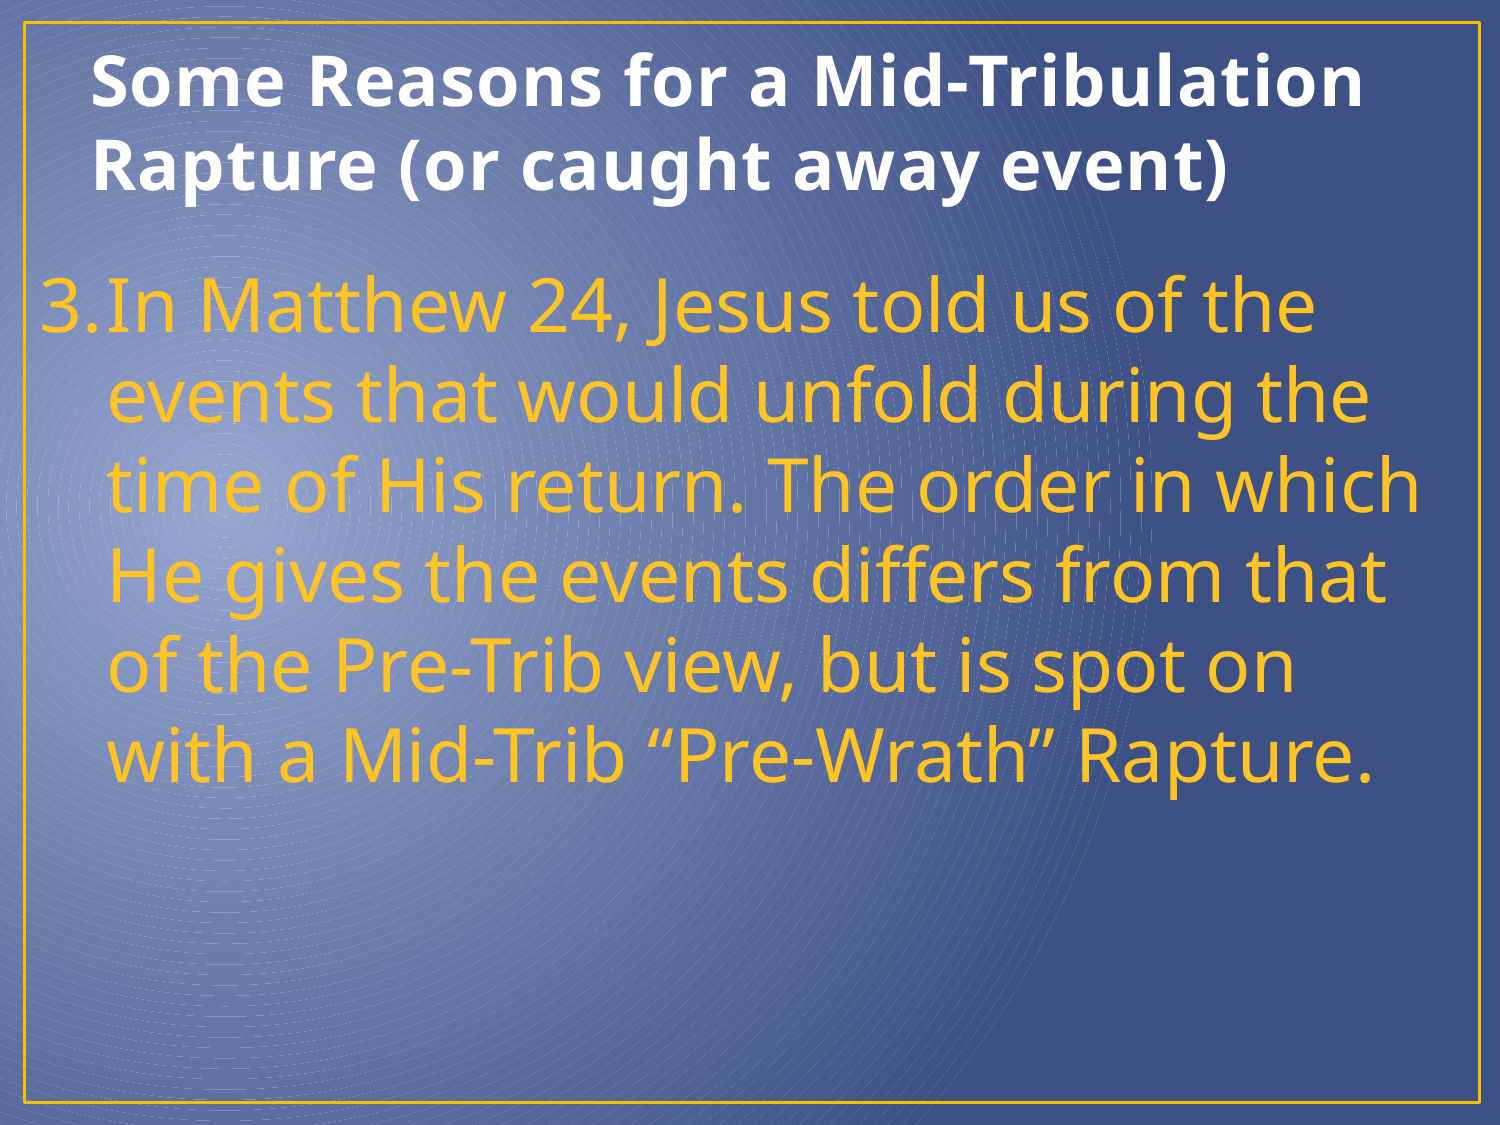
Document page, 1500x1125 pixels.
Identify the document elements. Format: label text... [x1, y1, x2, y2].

list 3. In Matthew 24, Jesus told us of the events that would unfold during the time of His return. The order in which He gives the events differs from that of the Pre-Trib view, but is spot on with a Mid-Trib “Pre-Wrath” Rapture. [24, 249, 1475, 1100]
title Some Reasons for a Mid-Tribulation Rapture (or caught away event) [75, 24, 1425, 213]
